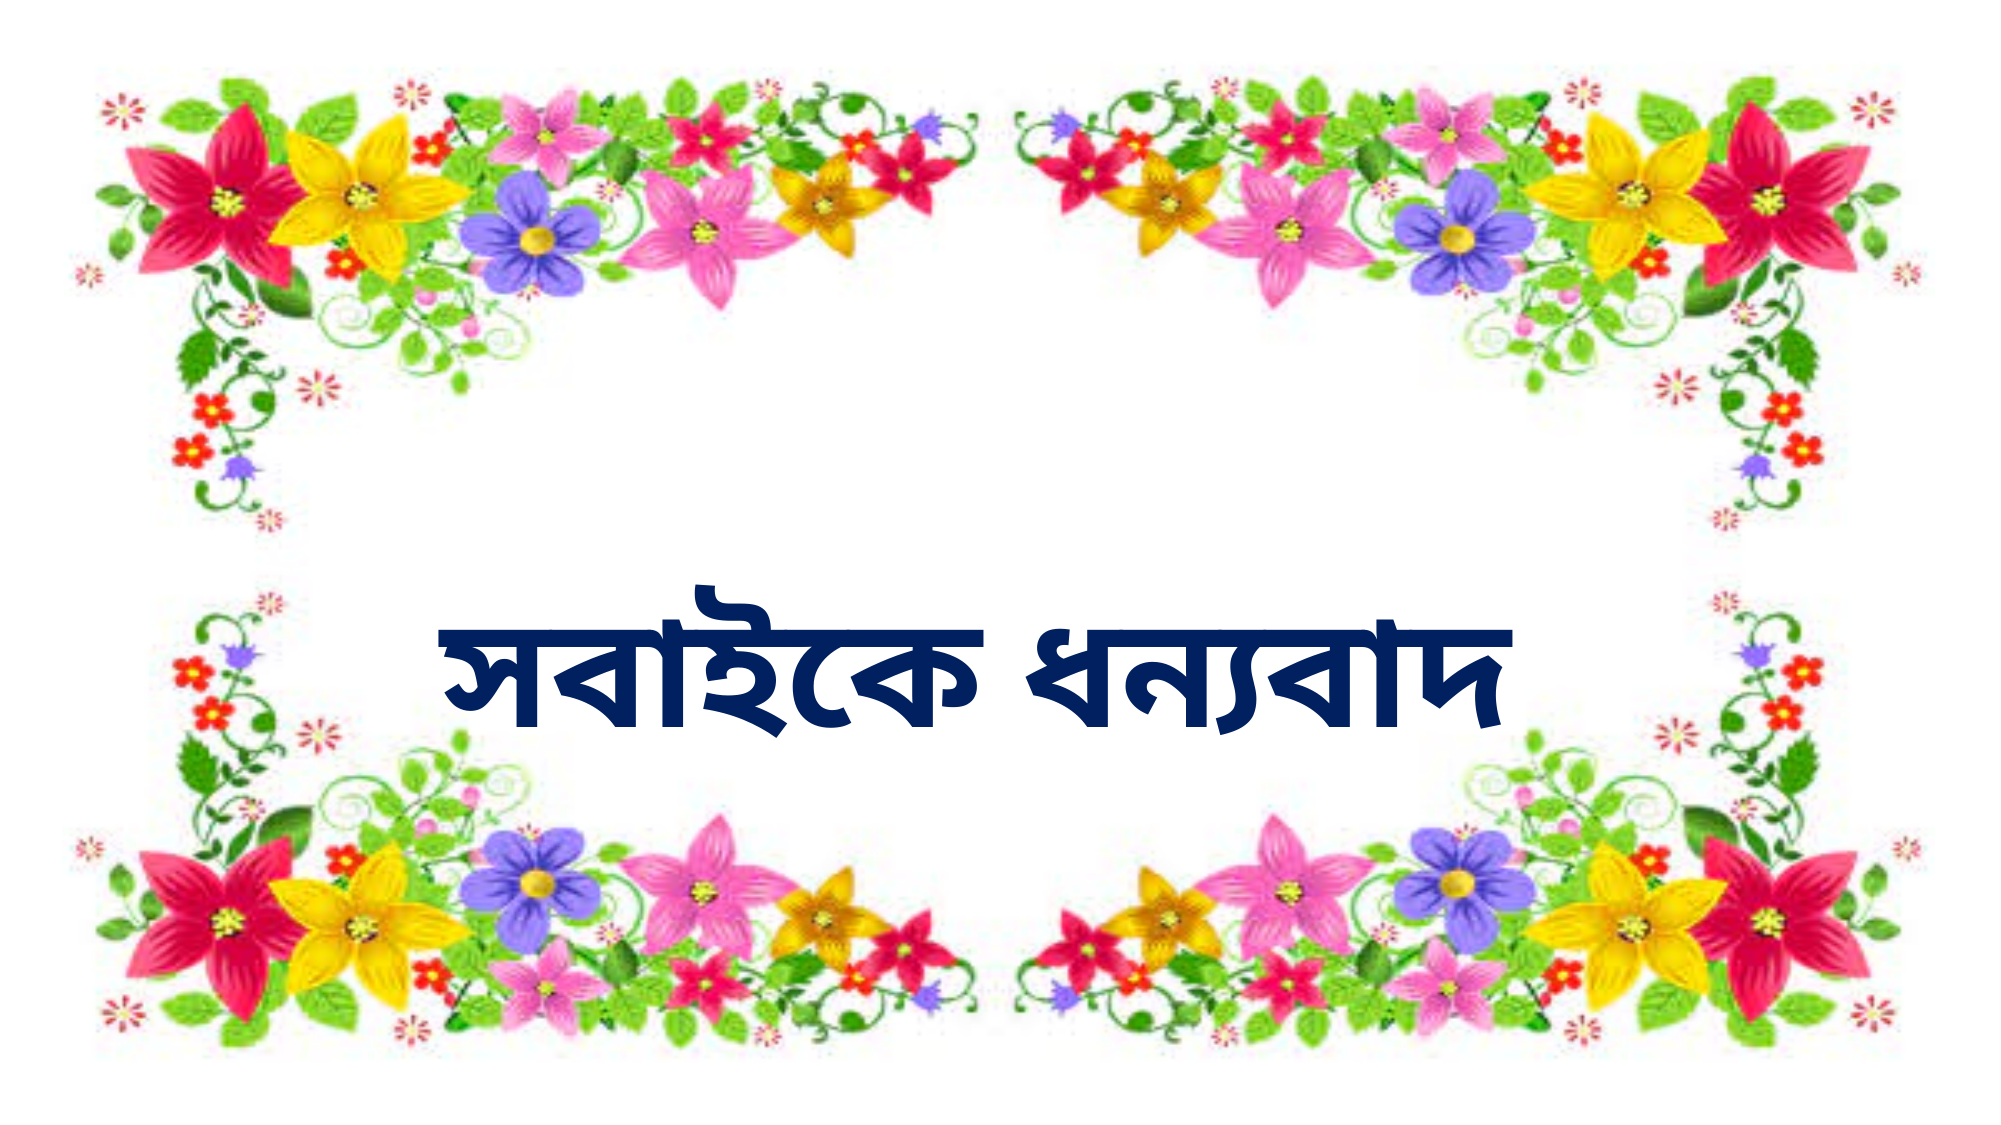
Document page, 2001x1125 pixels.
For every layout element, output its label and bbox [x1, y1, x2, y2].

text_box [23, 20, 1980, 1106]
